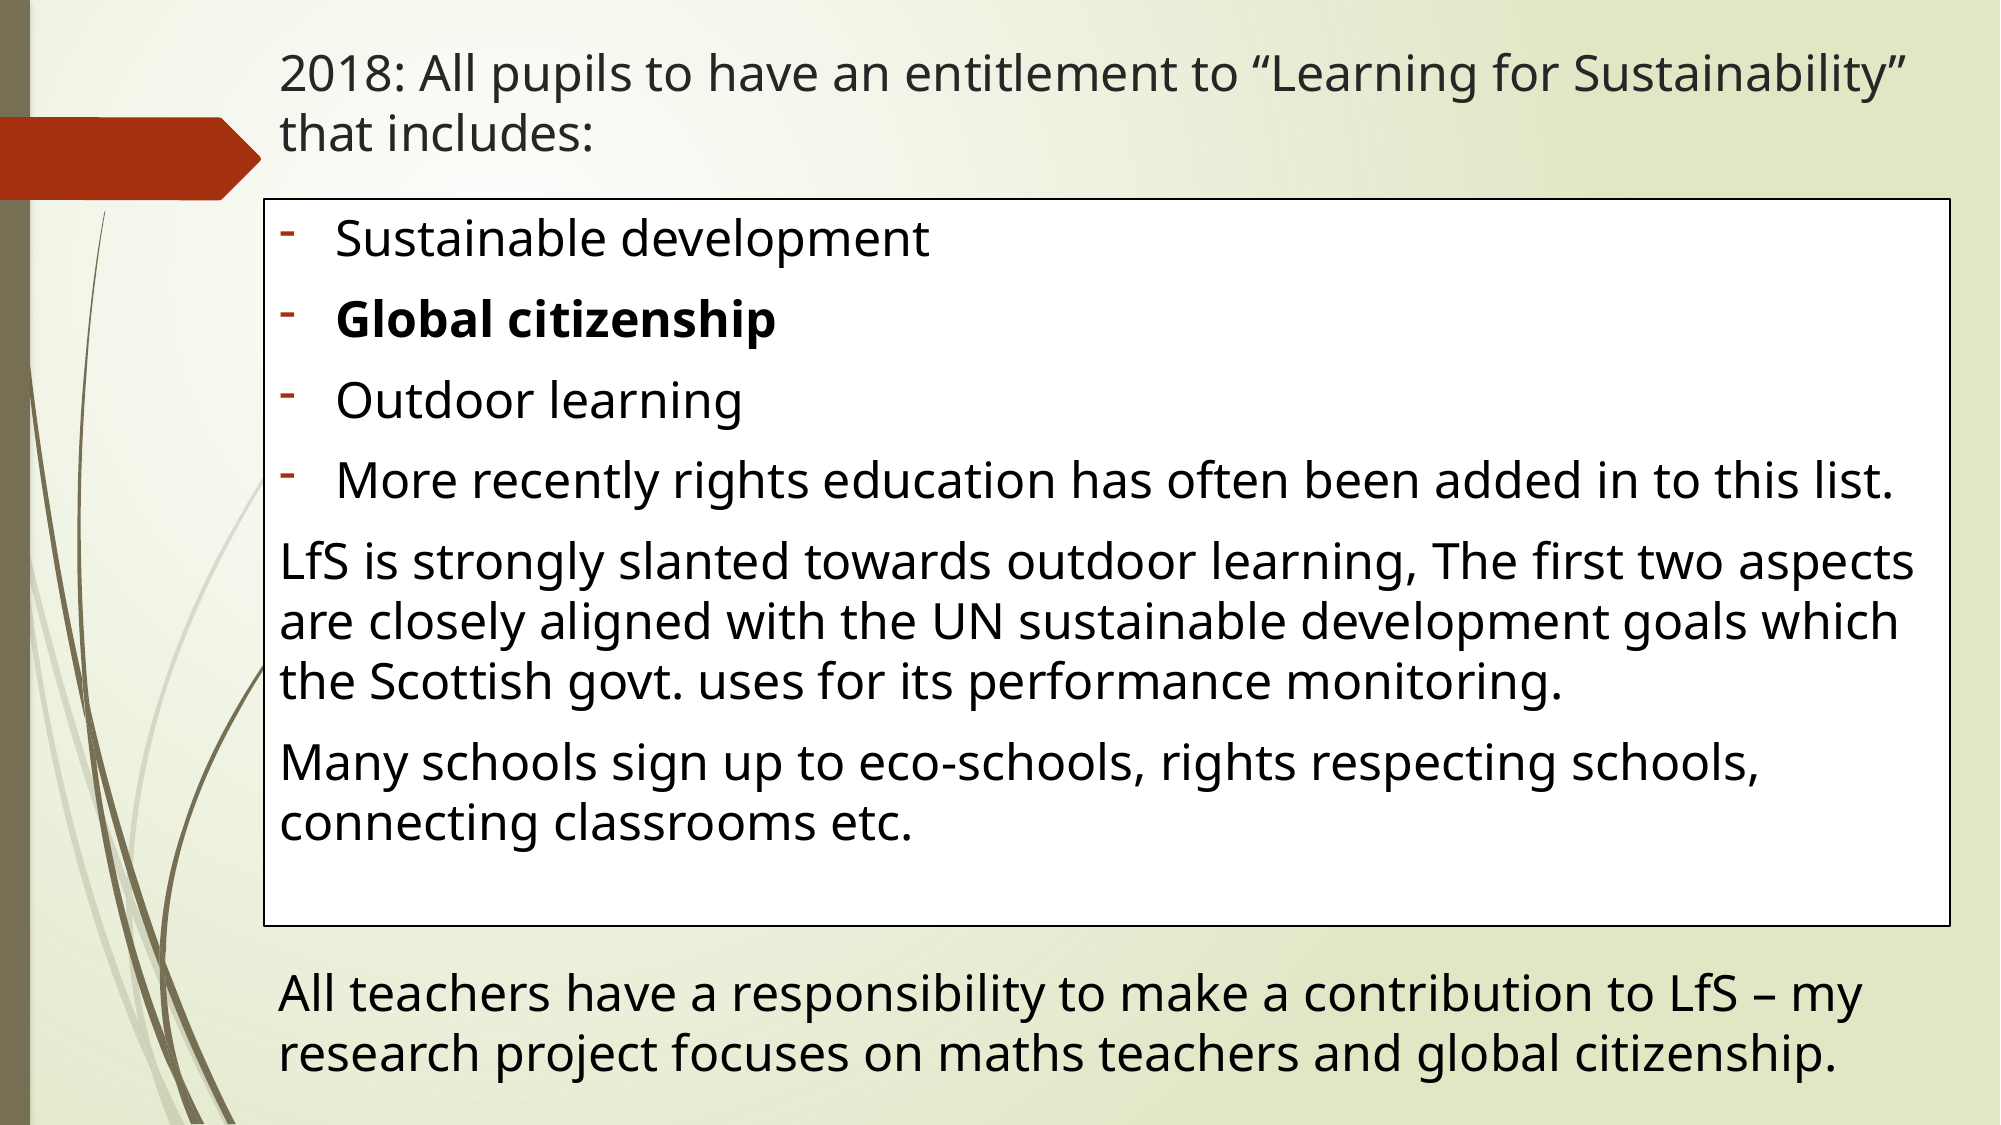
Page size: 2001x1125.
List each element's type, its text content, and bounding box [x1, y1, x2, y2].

text_box All teachers have a responsibility to make a contribution to LfS – my research project focuses on maths teachers and global citizenship. [264, 954, 1950, 1090]
list Sustainable development Global citizenship Outdoor learning More recently rights education has often been added in to this list. LfS is strongly slanted towards outdoor learning, The first two aspects are closely aligned with the UN sustainable development goals which the Scottish govt. uses for its performance monitoring. Many schools sign up to eco-schools, rights respecting schools, connecting classrooms etc. [263, 198, 1951, 927]
title 2018: All pupils to have an entitlement to “Learning for Sustainability” that includes: [264, 34, 1950, 198]
